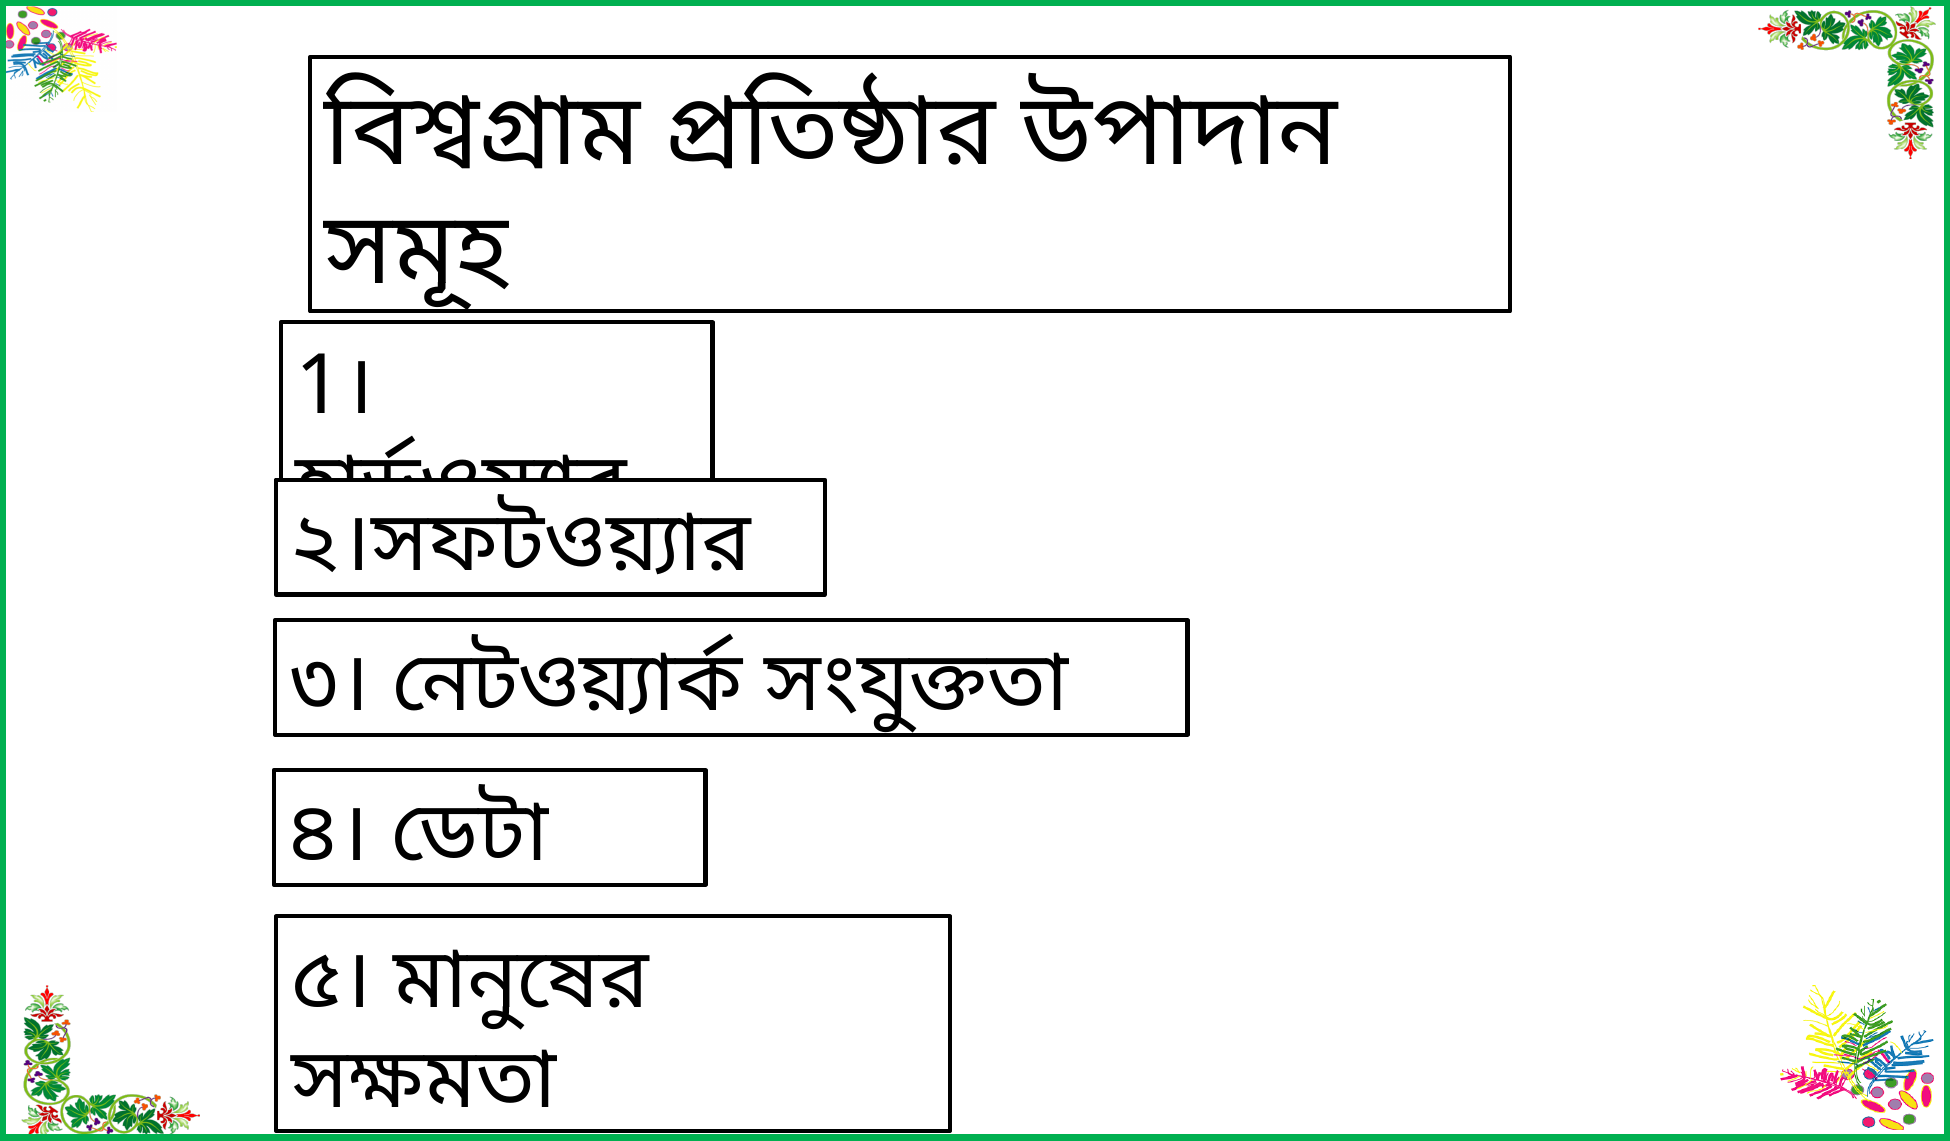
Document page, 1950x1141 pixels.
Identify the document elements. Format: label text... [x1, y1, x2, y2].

picture [1780, 985, 1934, 1130]
text_box ৩। নেটওয়্যার্ক সংযুক্ততা [273, 618, 1190, 737]
text_box ৪। ডেটা [272, 768, 708, 887]
picture [1759, 7, 1936, 159]
picture [22, 986, 200, 1134]
text_box 1। হার্ডওয়্যার [279, 320, 715, 478]
text_box ২।সফটওয়্যার [274, 478, 827, 597]
text_box ৫। মানুষের সক্ষমতা [274, 914, 952, 1133]
picture [6, 7, 116, 112]
text_box বিশ্বগ্রাম প্রতিষ্ঠার উপাদান সমূহ [308, 55, 1512, 313]
